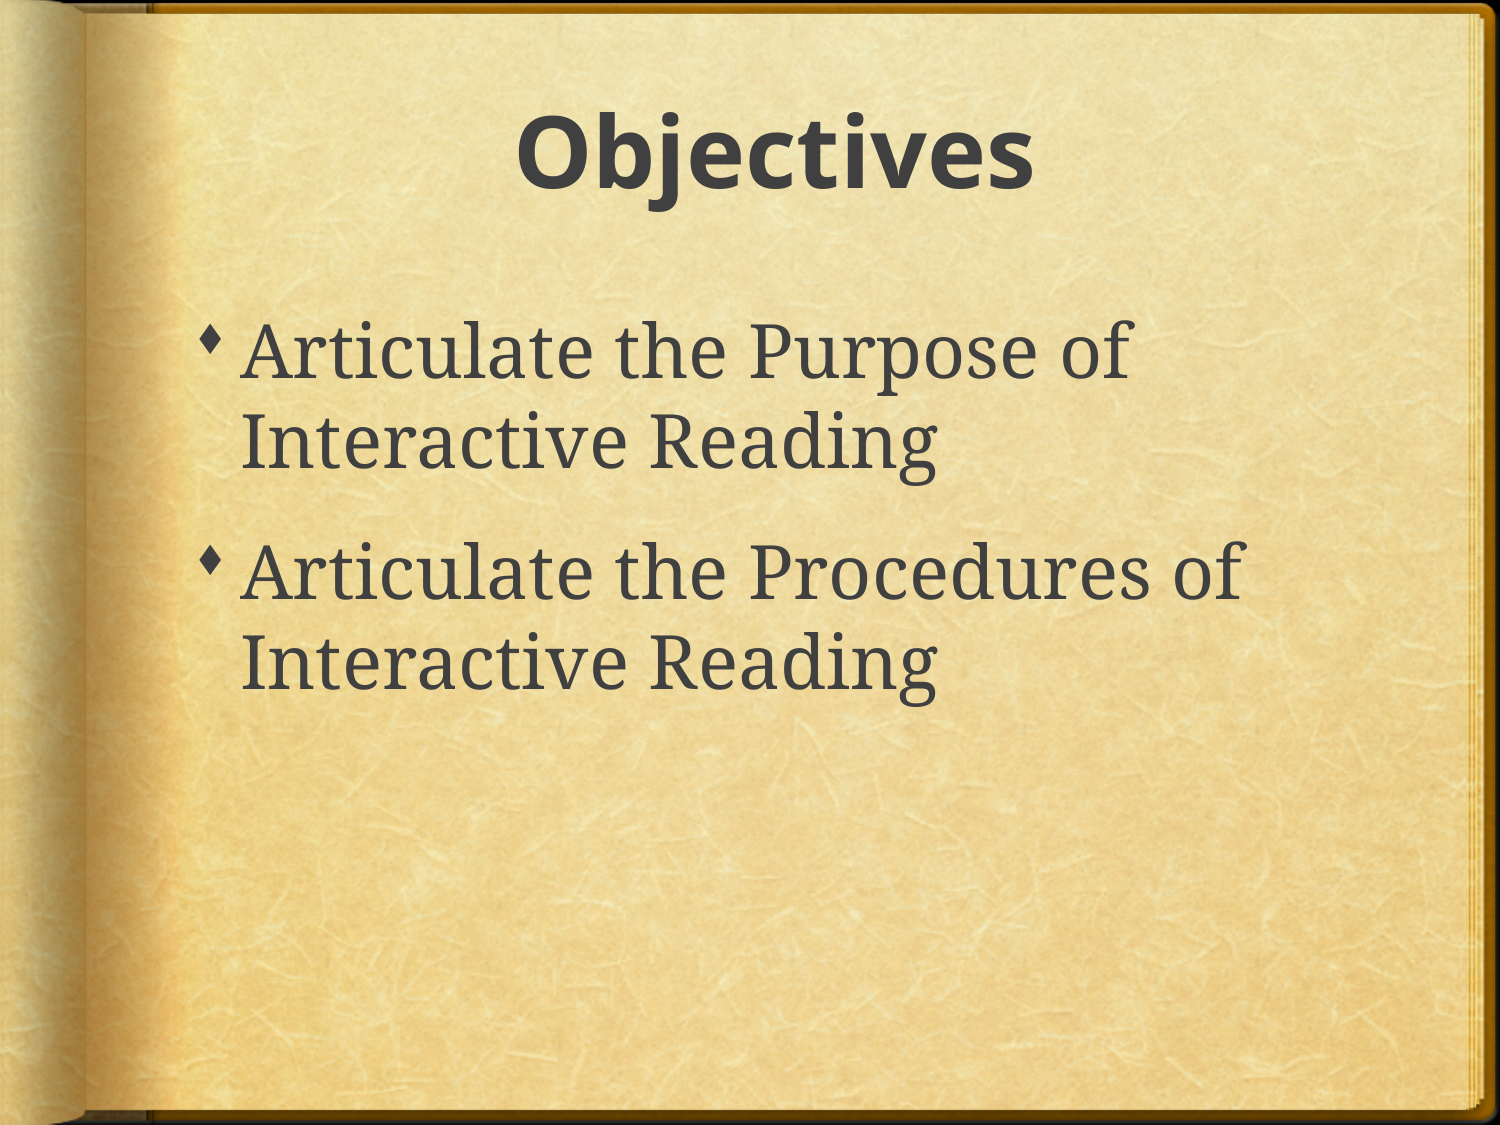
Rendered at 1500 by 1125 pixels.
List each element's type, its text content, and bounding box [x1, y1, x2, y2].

list Articulate the Purpose of Interactive Reading Articulate the Procedures of Interactive Reading [178, 295, 1372, 1005]
picture [0, 0, 1500, 1125]
title Objectives [178, 45, 1372, 265]
